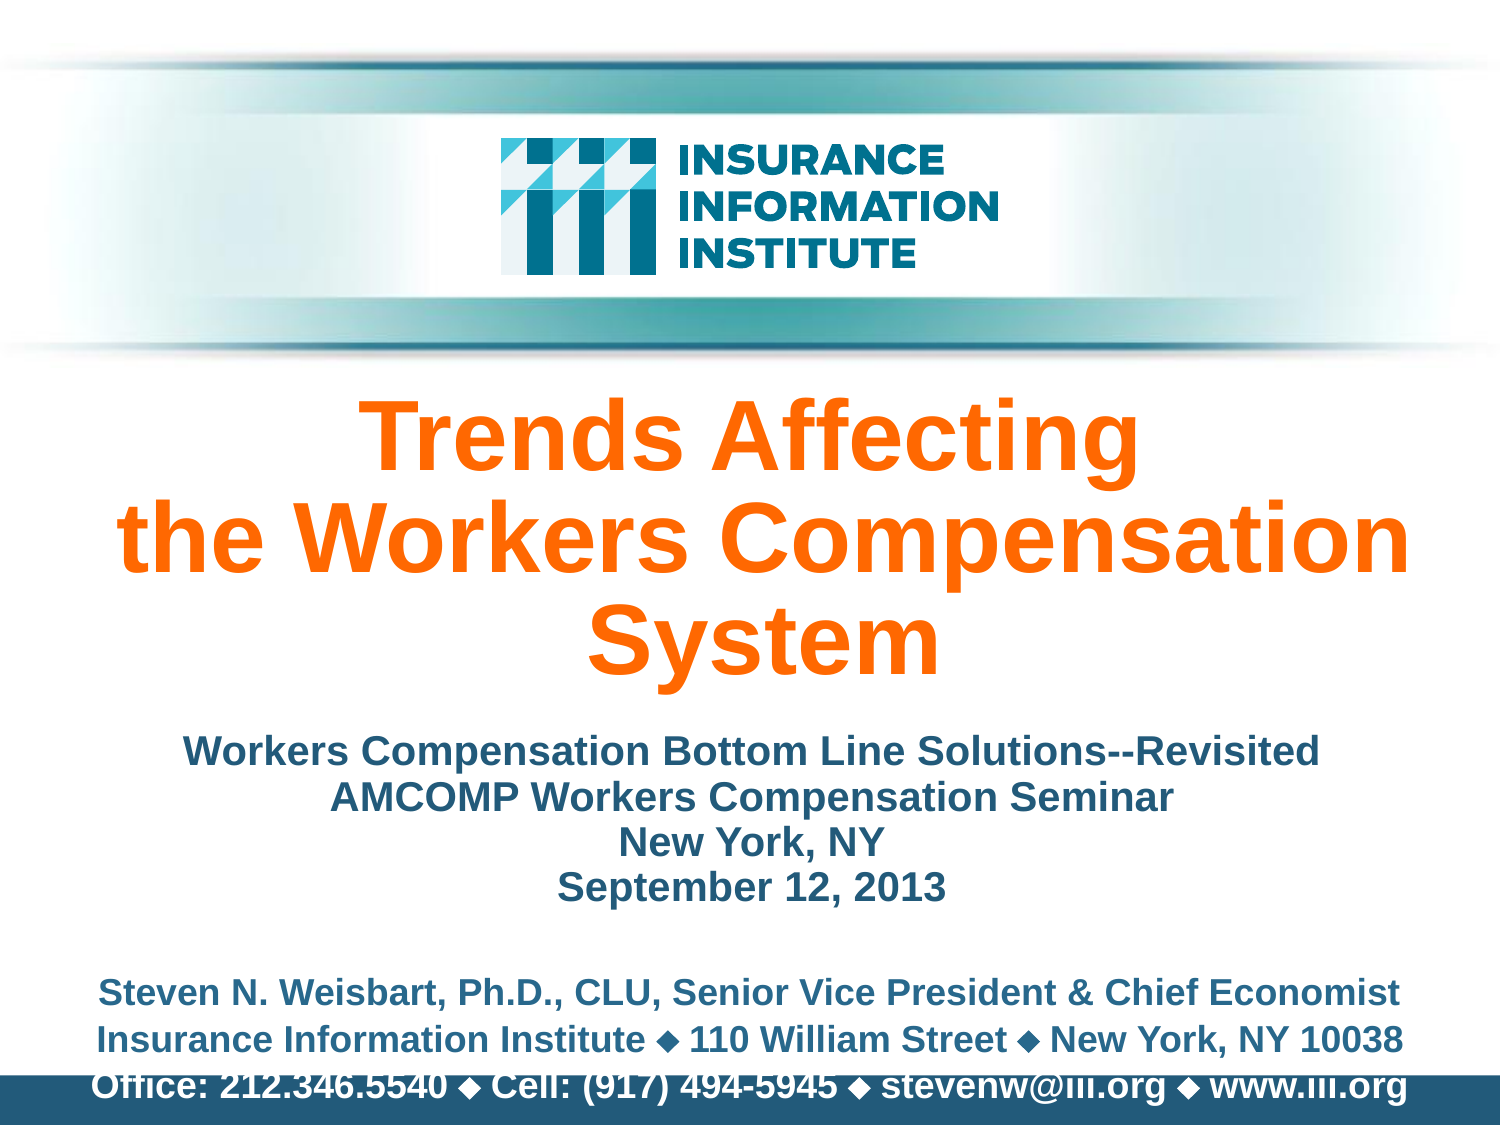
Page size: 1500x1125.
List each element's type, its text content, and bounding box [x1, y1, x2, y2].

text_box Steven N. Weisbart, Ph.D., CLU, Senior Vice President & Chief Economist Insurance Information Institute  110 William Street  New York, NY 10038 Office: 212.346.5540  Cell: (917) 494-5945  stevenw@iii.org  www.iii.org [0, 965, 1500, 1115]
picture [0, 43, 1500, 368]
subtitle Workers Compensation Bottom Line Solutions--Revisited AMCOMP Workers Compensation Seminar New York, NY September 12, 2013 [111, 729, 1393, 926]
title Trends Affecting the Workers Compensation System [89, 381, 1440, 704]
